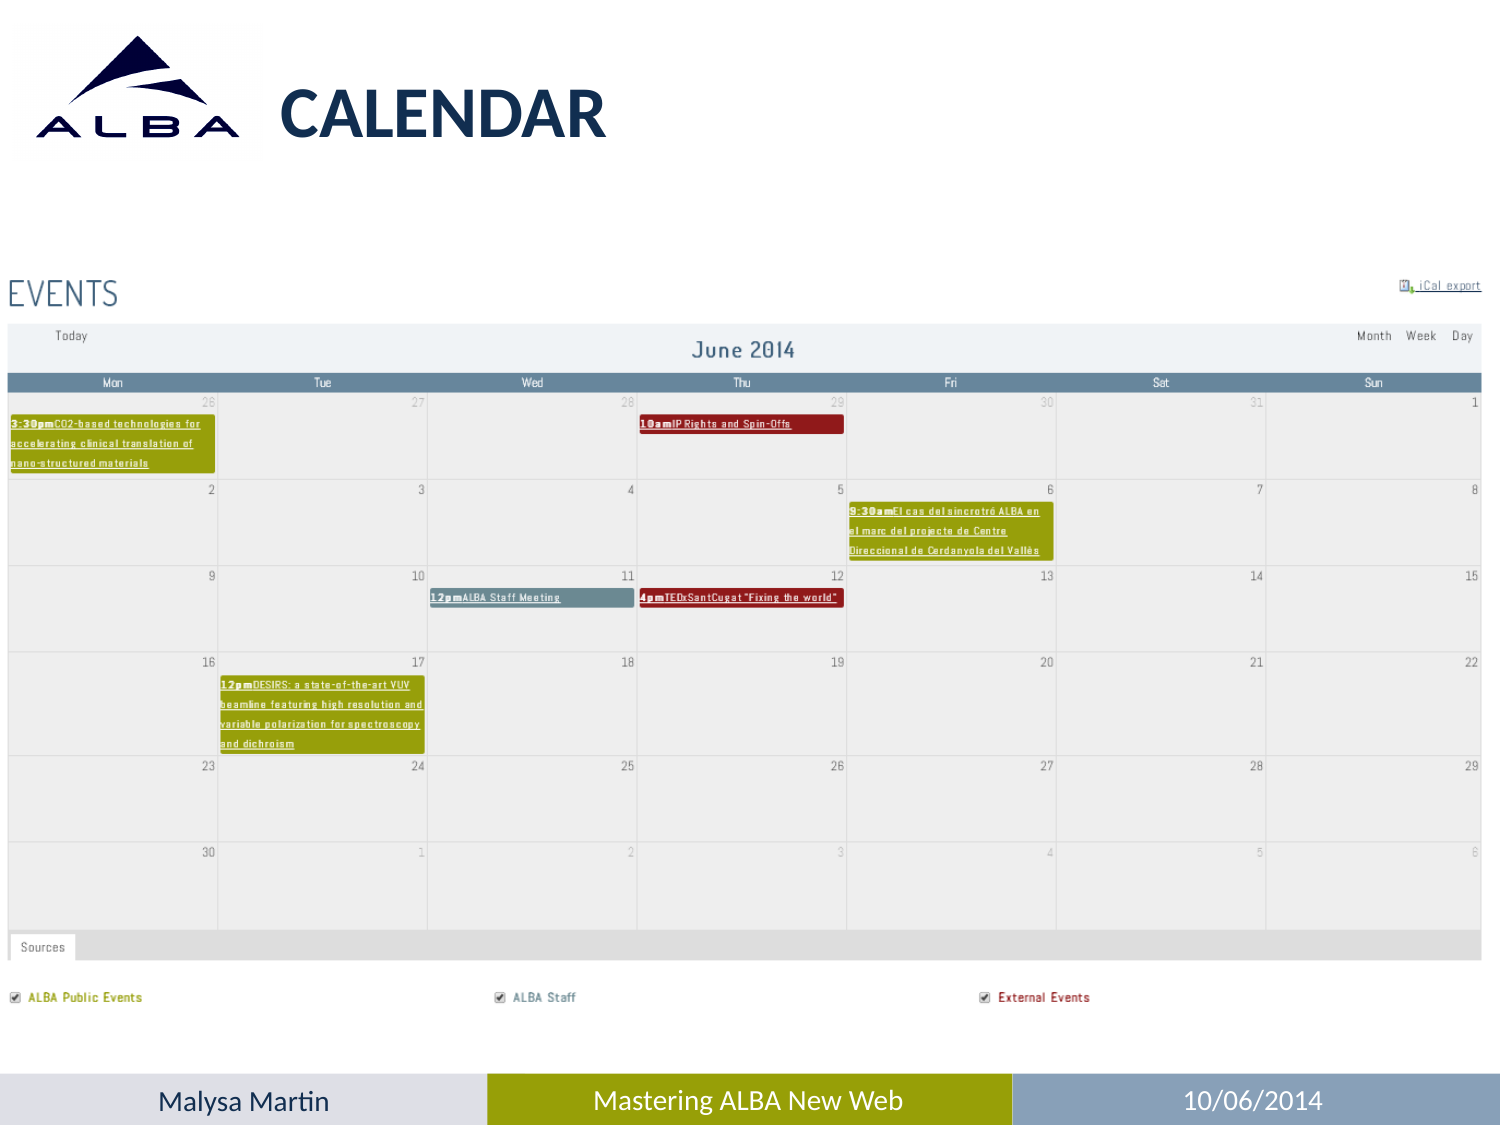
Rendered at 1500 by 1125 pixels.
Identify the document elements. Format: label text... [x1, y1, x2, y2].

picture [12, 23, 263, 161]
picture [0, 266, 1499, 1016]
title CALENDAR [265, 57, 1424, 161]
